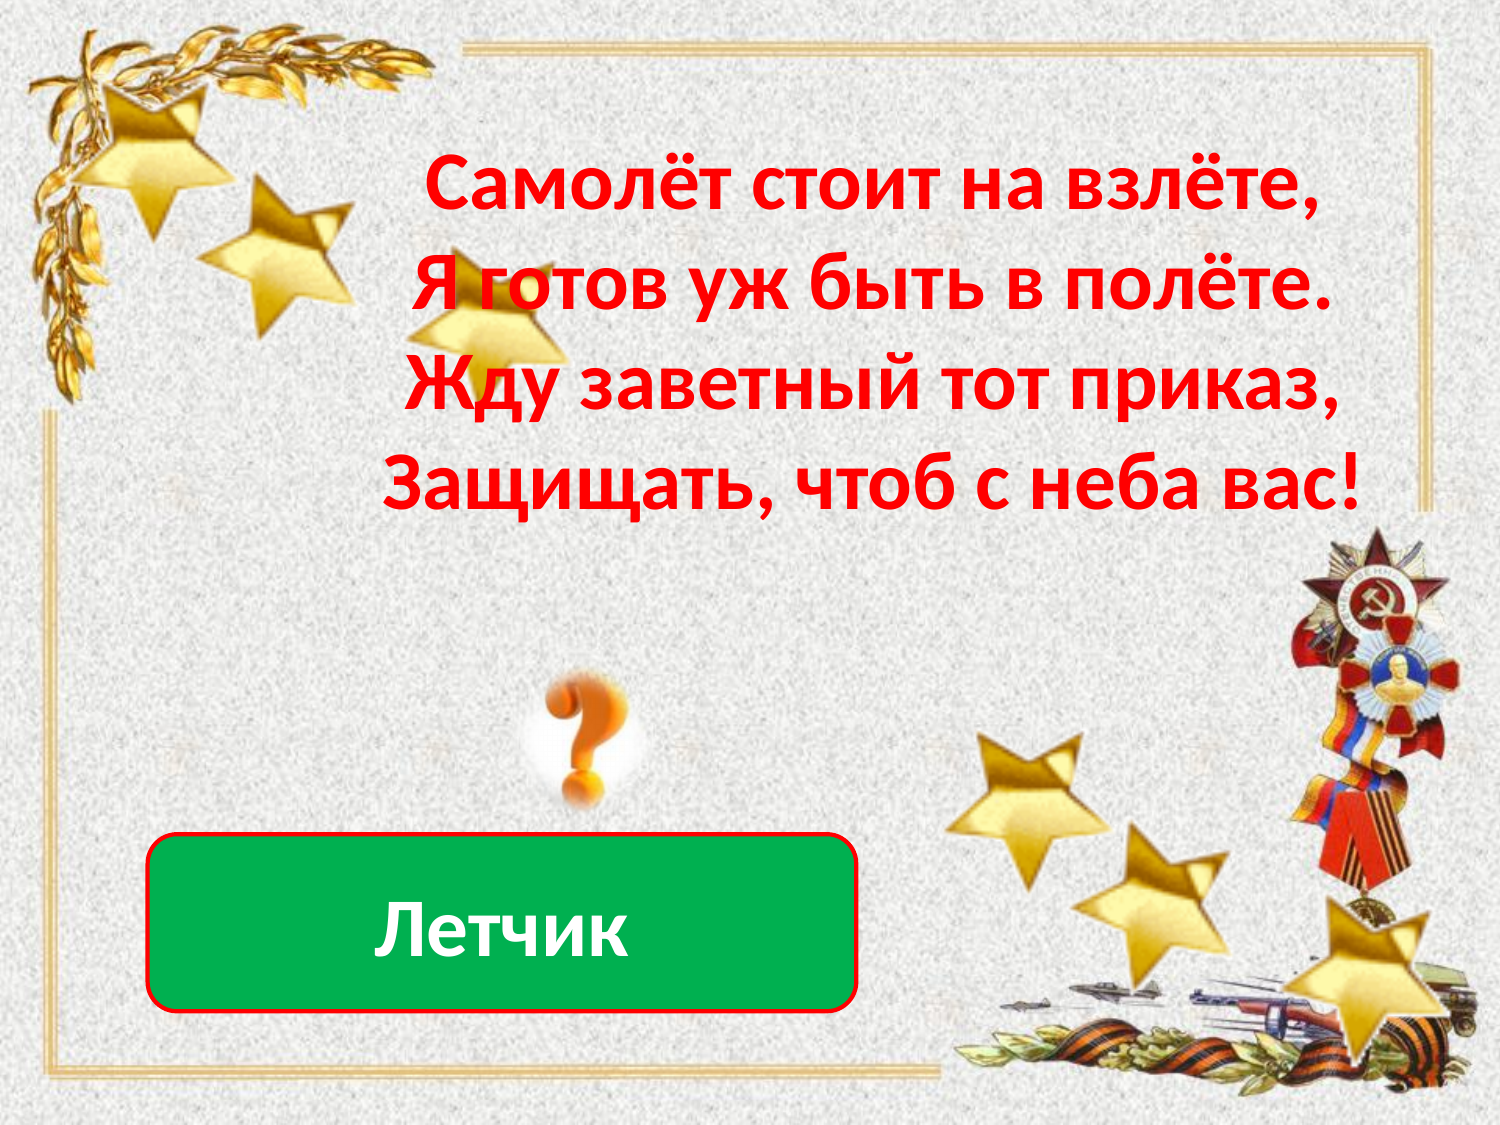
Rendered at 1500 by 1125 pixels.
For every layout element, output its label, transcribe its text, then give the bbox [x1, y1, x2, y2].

text_box Летчик [145, 832, 859, 1014]
picture [0, 0, 1500, 1125]
text_box Самолёт стоит на взлёте, Я готов уж быть в полёте. Жду заветный тот приказ, Защищать, чтоб с неба вас! [287, 40, 1461, 612]
